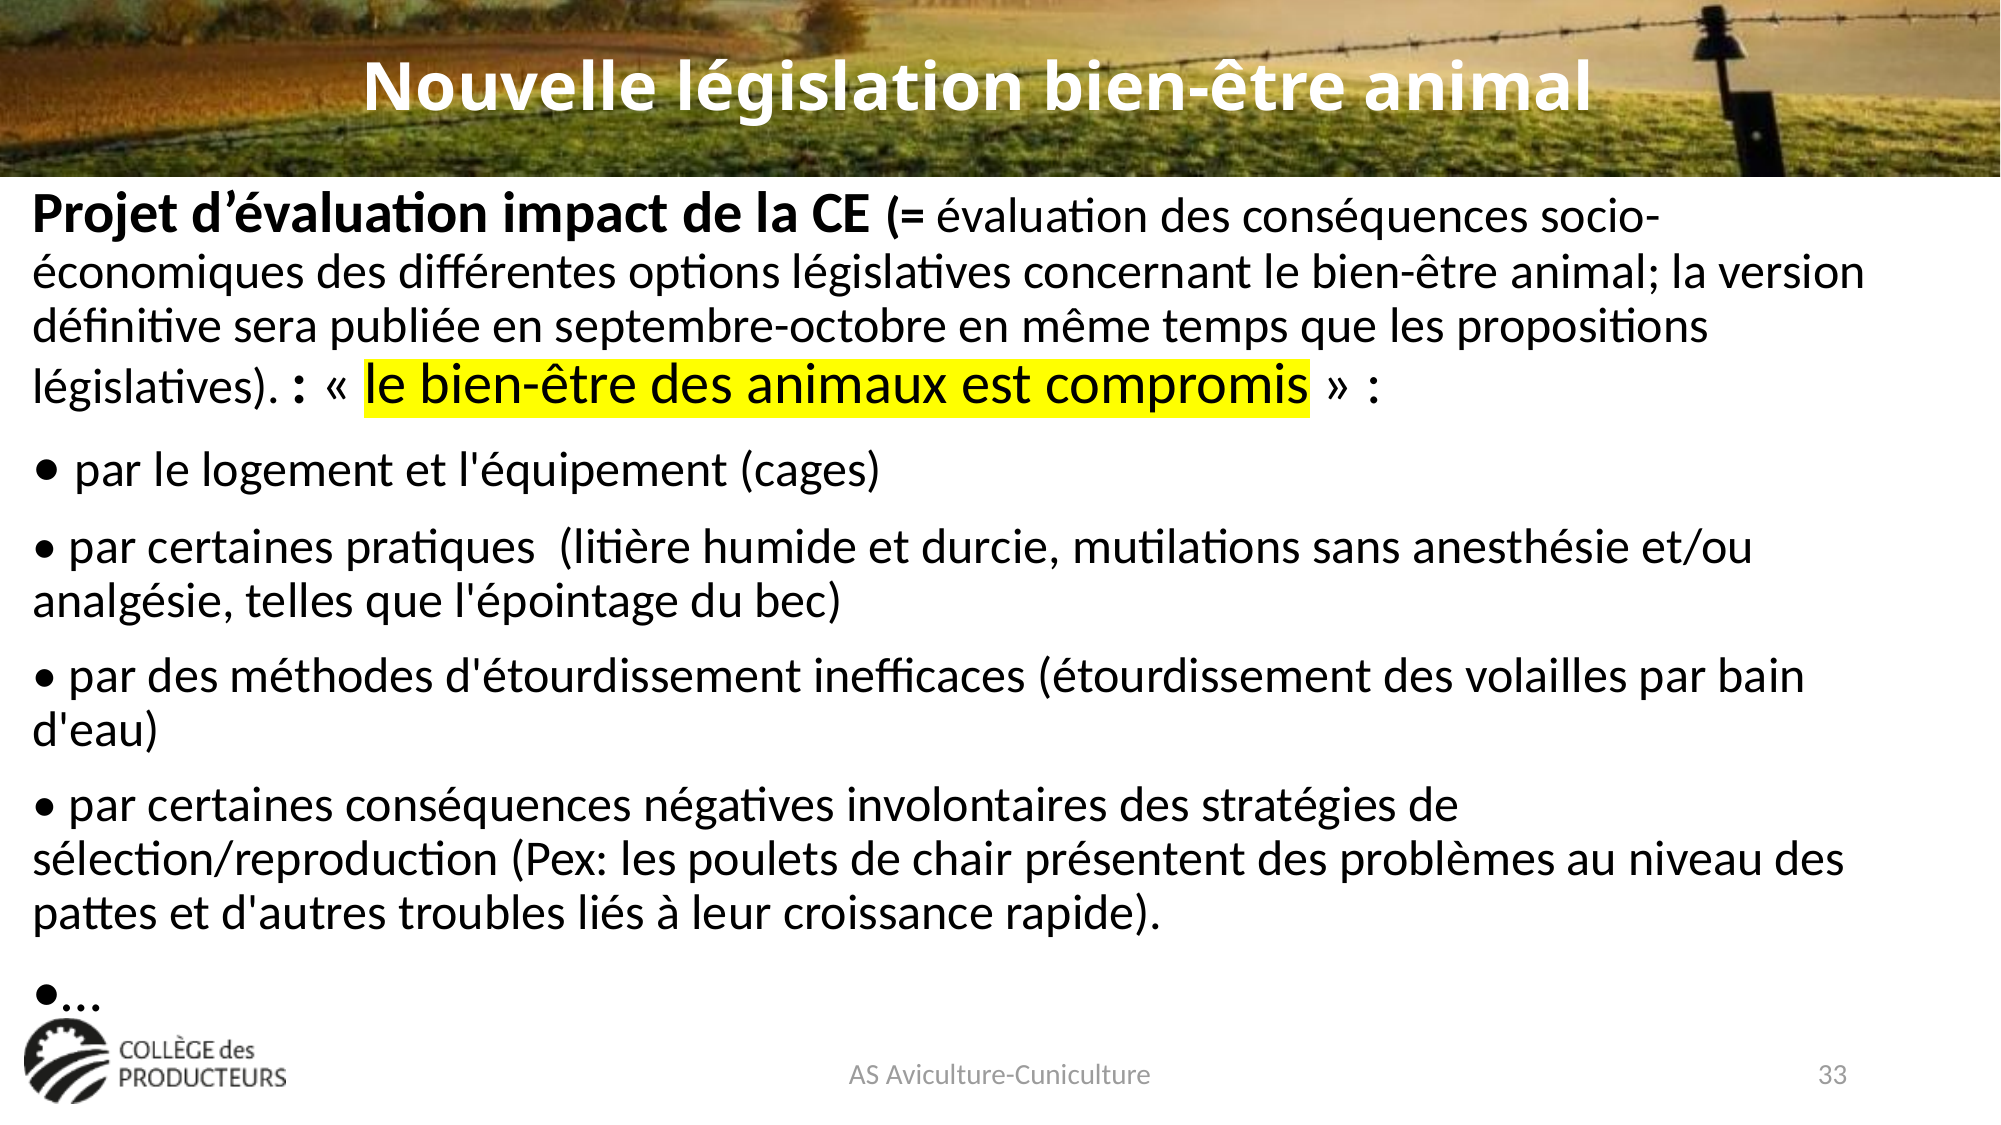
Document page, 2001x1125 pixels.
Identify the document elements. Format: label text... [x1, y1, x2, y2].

title Nouvelle législation bien-être animal [17, 37, 1940, 140]
slide_number 33 [1412, 1042, 1863, 1103]
picture [24, 1018, 286, 1104]
picture [0, 0, 2001, 177]
list Projet d’évaluation impact de la CE (= évaluation des conséquences socio-économiques des différentes options législatives concernant le bien-être animal; la version définitive sera publiée en septembre-octobre en même temps que les propositions législatives). : « le bien-être des animaux est compromis » : • par le logement et l'équipement (cages) • par certaines pratiques (litière humide et durcie, mutilations sans anesthésie et/ou analgésie, telles que l'épointage du bec) • par des méthodes d'étourdissement inefficaces (étourdissement des volailles par bain d'eau) • par certaines conséquences négatives involontaires des stratégies de sélection/reproduction (Pex: les poulets de chair présentent des problèmes au niveau des pattes et d'autres troubles liés à leur croissance rapide). •… [17, 174, 1940, 951]
footer AS Aviculture-Cuniculture [662, 1042, 1338, 1103]
